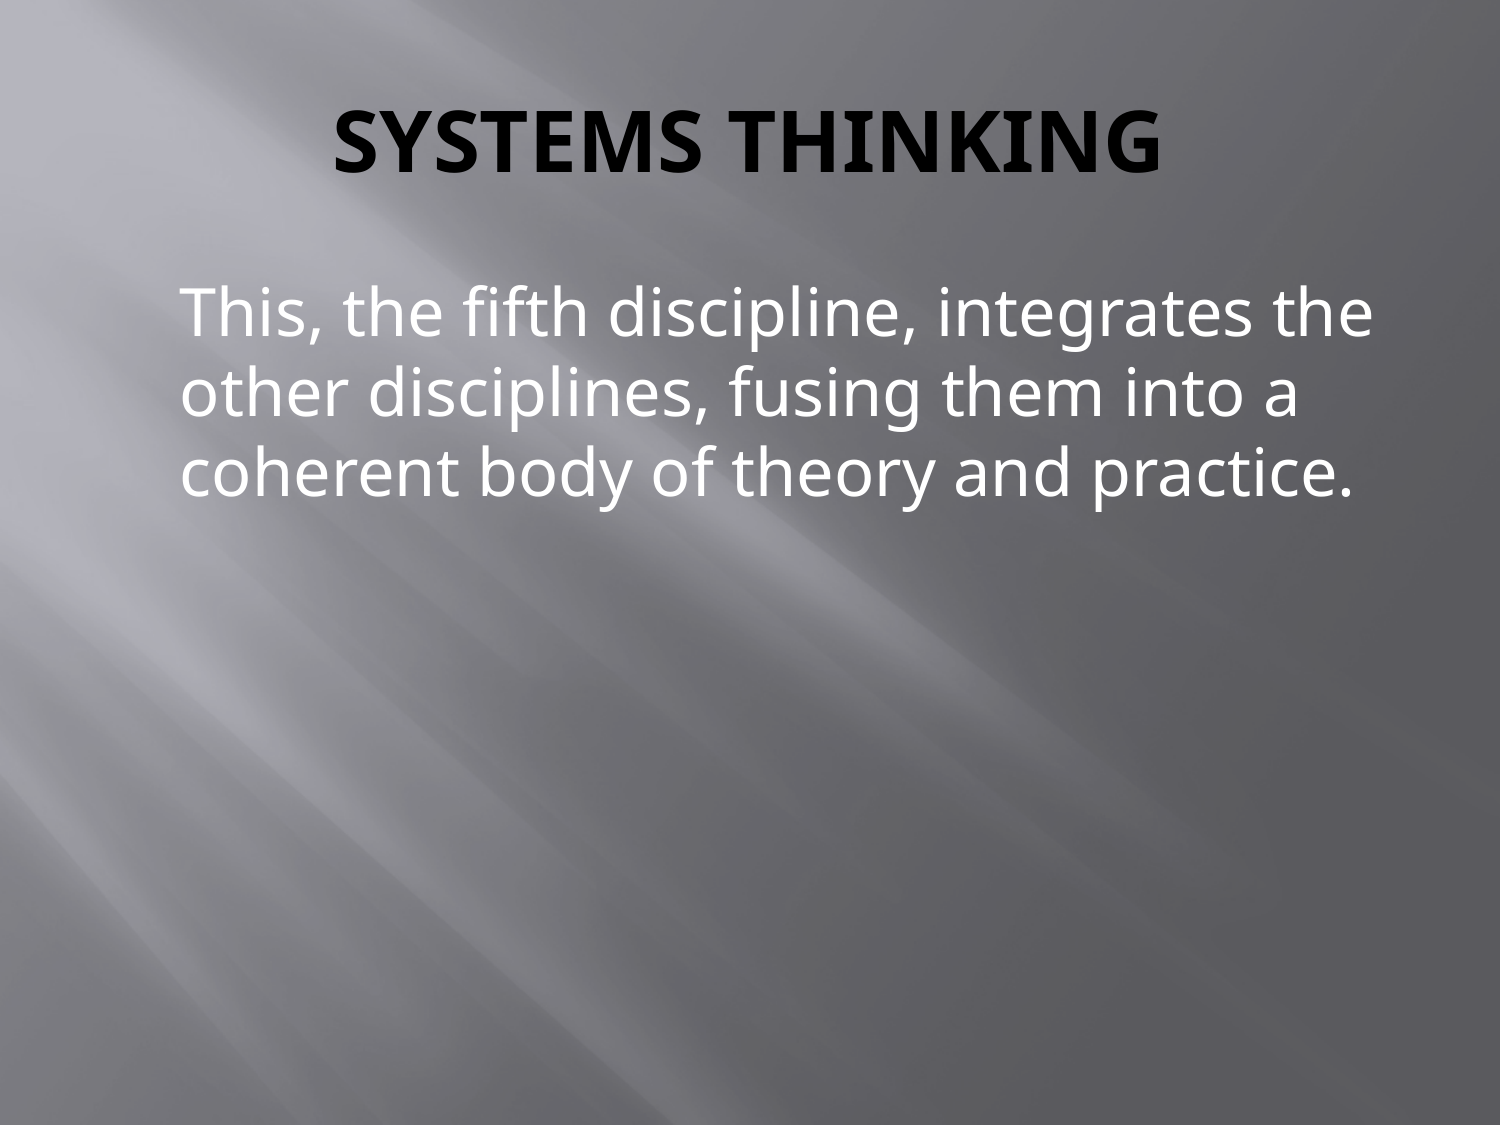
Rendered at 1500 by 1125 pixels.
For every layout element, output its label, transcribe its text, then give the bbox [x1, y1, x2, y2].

title SYSTEMS THINKING [75, 45, 1425, 233]
list This, the fifth discipline, integrates the other disciplines, fusing them into a coherent body of theory and practice. [75, 262, 1425, 1035]
